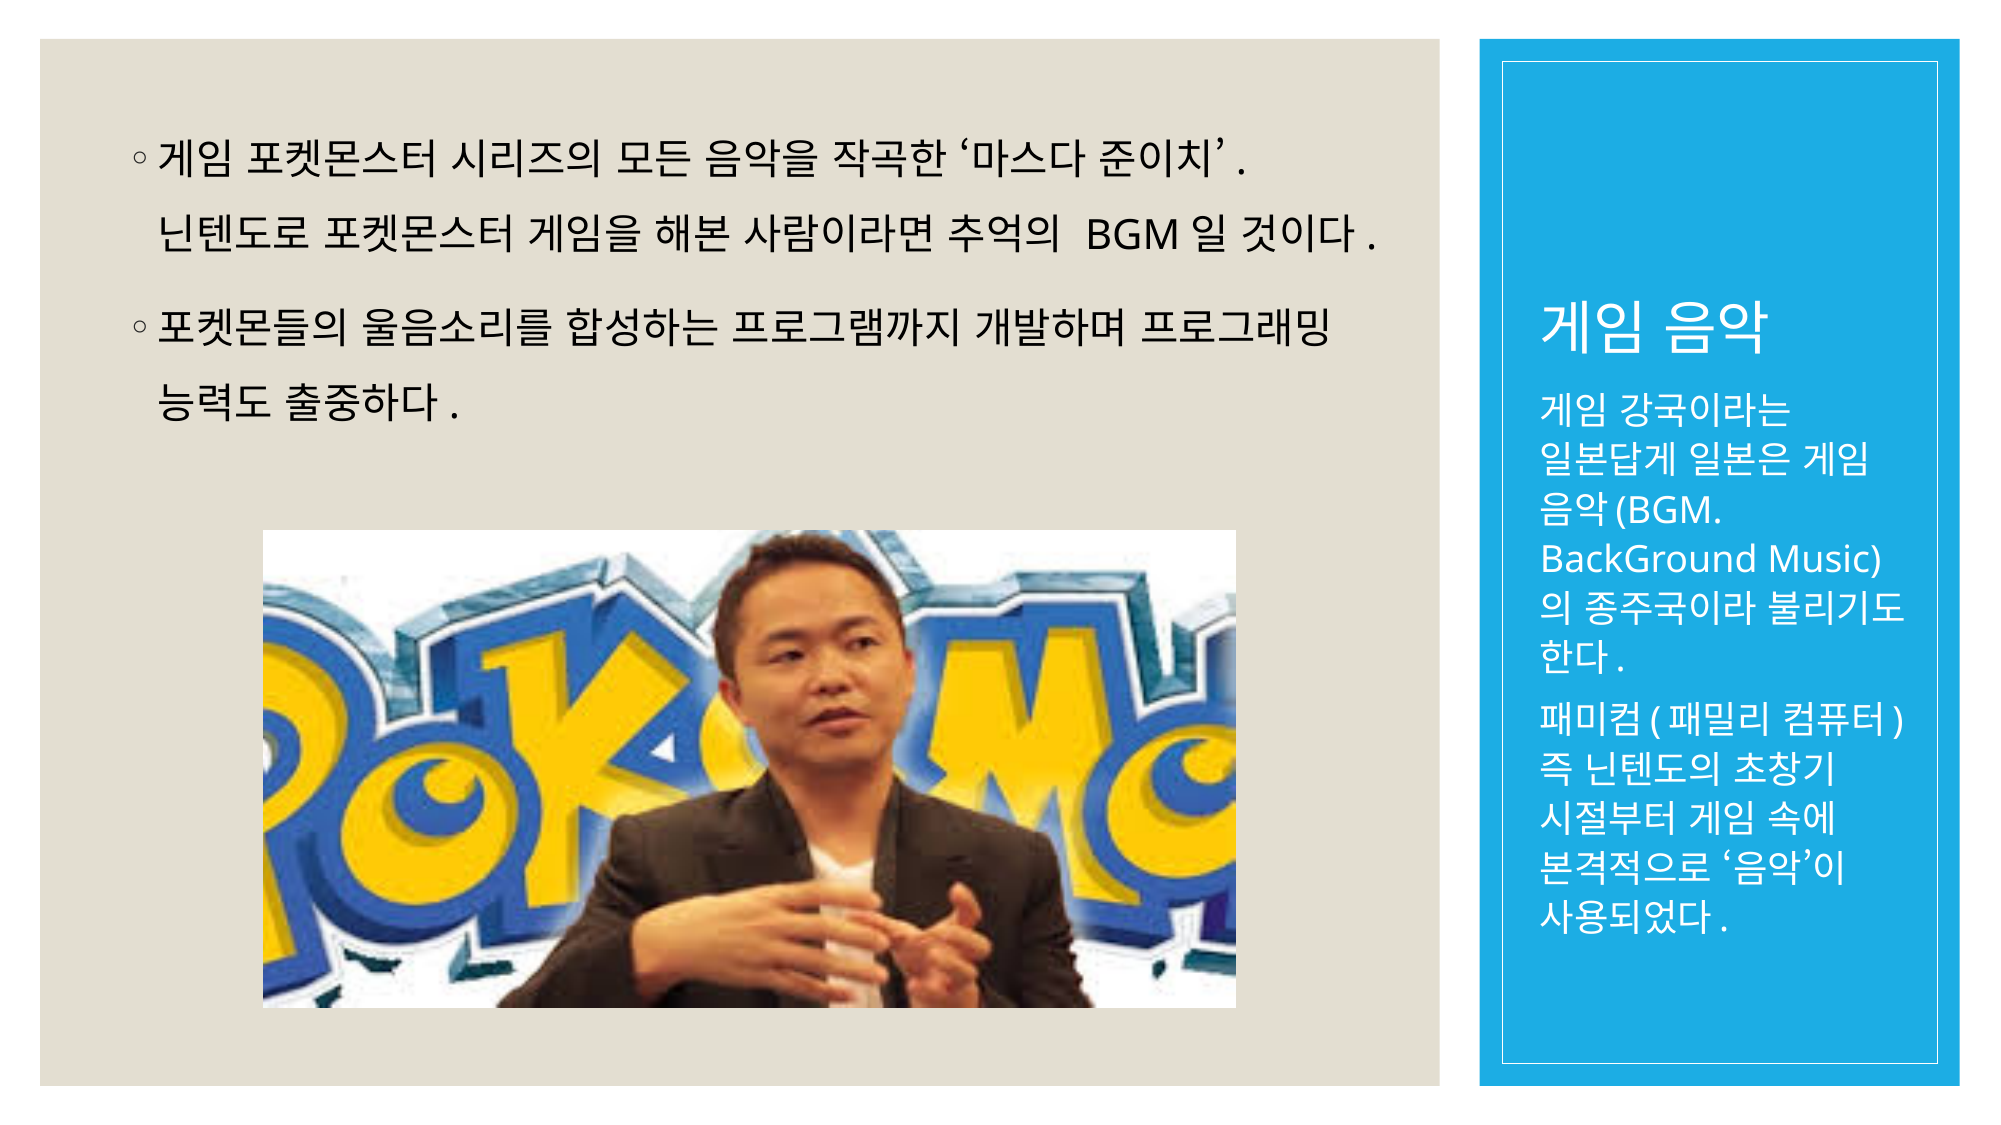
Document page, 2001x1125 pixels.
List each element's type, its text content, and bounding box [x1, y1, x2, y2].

picture [263, 530, 1236, 1008]
list 게임 포켓몬스터 시리즈의 모든 음악을 작곡한 ‘마스다 준이치’. 닌텐도로 포켓몬스터 게임을 해본 사람이라면 추억의 BGM일 것이다. 포켓몬들의 울음소리를 합성하는 프로그램까지 개발하며 프로그래밍 능력도 출중하다. [112, 99, 1388, 975]
title 게임 음악 [1524, 99, 1924, 370]
list 게임 강국이라는 일본답게 일본은 게임 음악(BGM. BackGround Music)의 종주국이라 불리기도 한다. 패미컴(패밀리 컴퓨터)즉 닌텐도의 초창기 시절부터 게임 속에 본격적으로 ‘음악’이 사용되었다. [1524, 375, 1924, 950]
